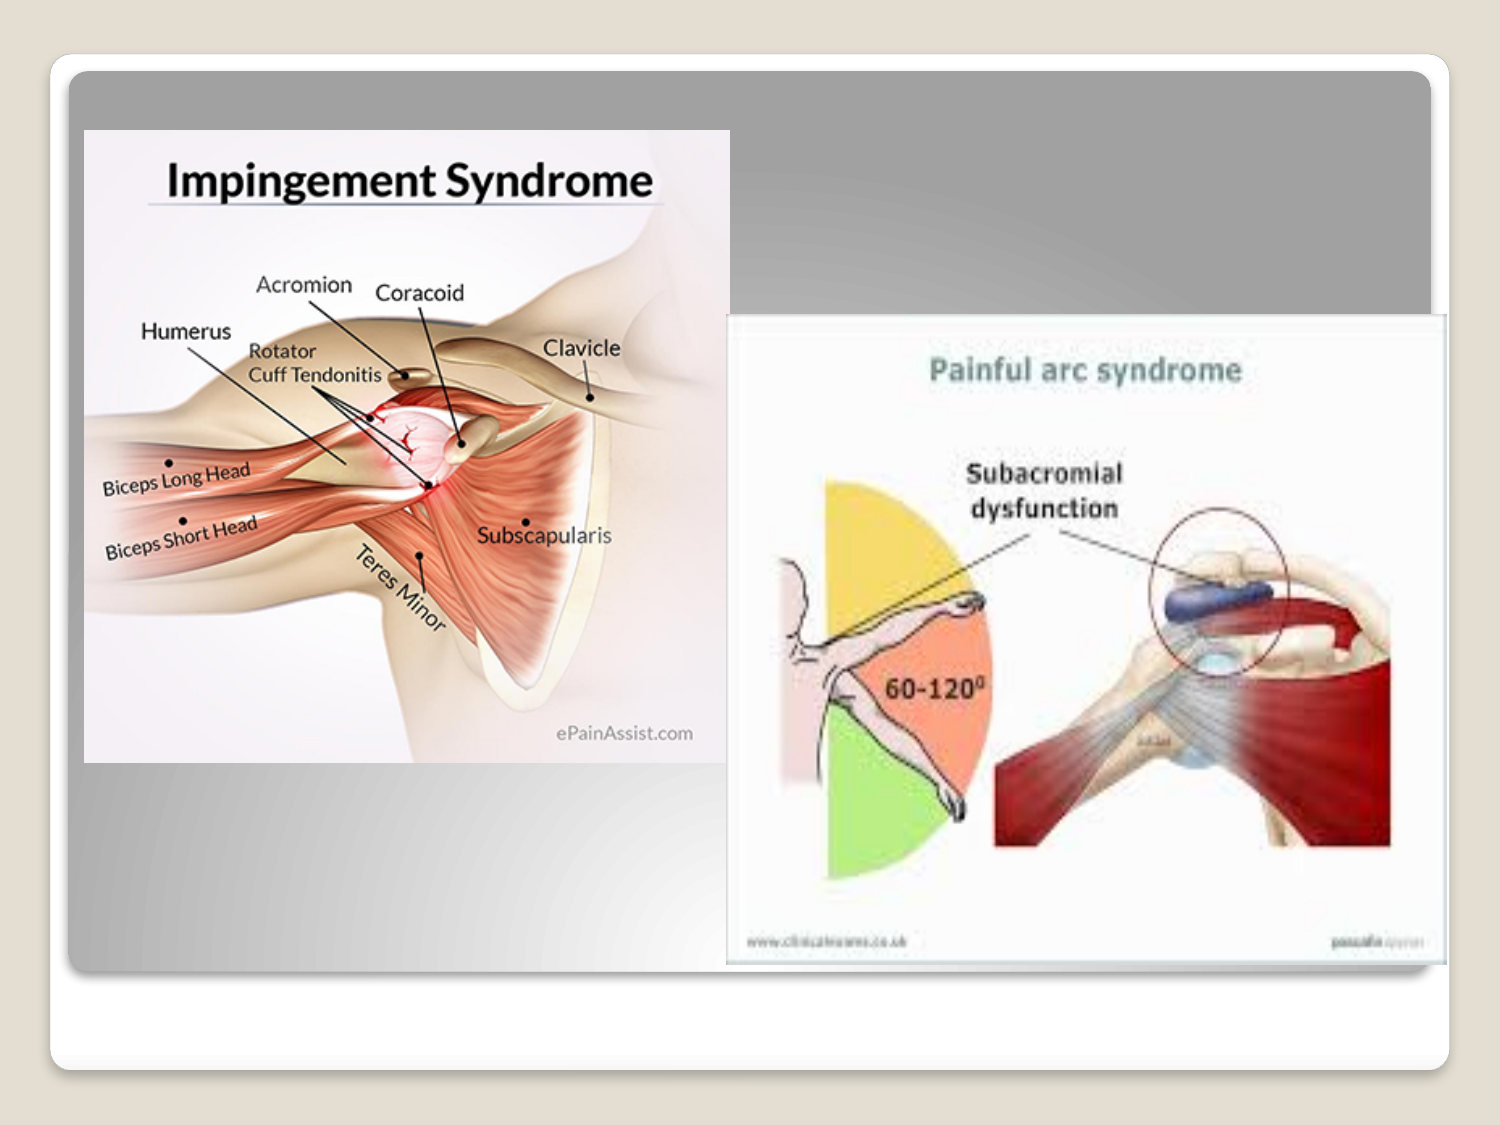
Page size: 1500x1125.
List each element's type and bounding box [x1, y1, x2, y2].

list [726, 314, 1448, 965]
list [84, 130, 730, 764]
